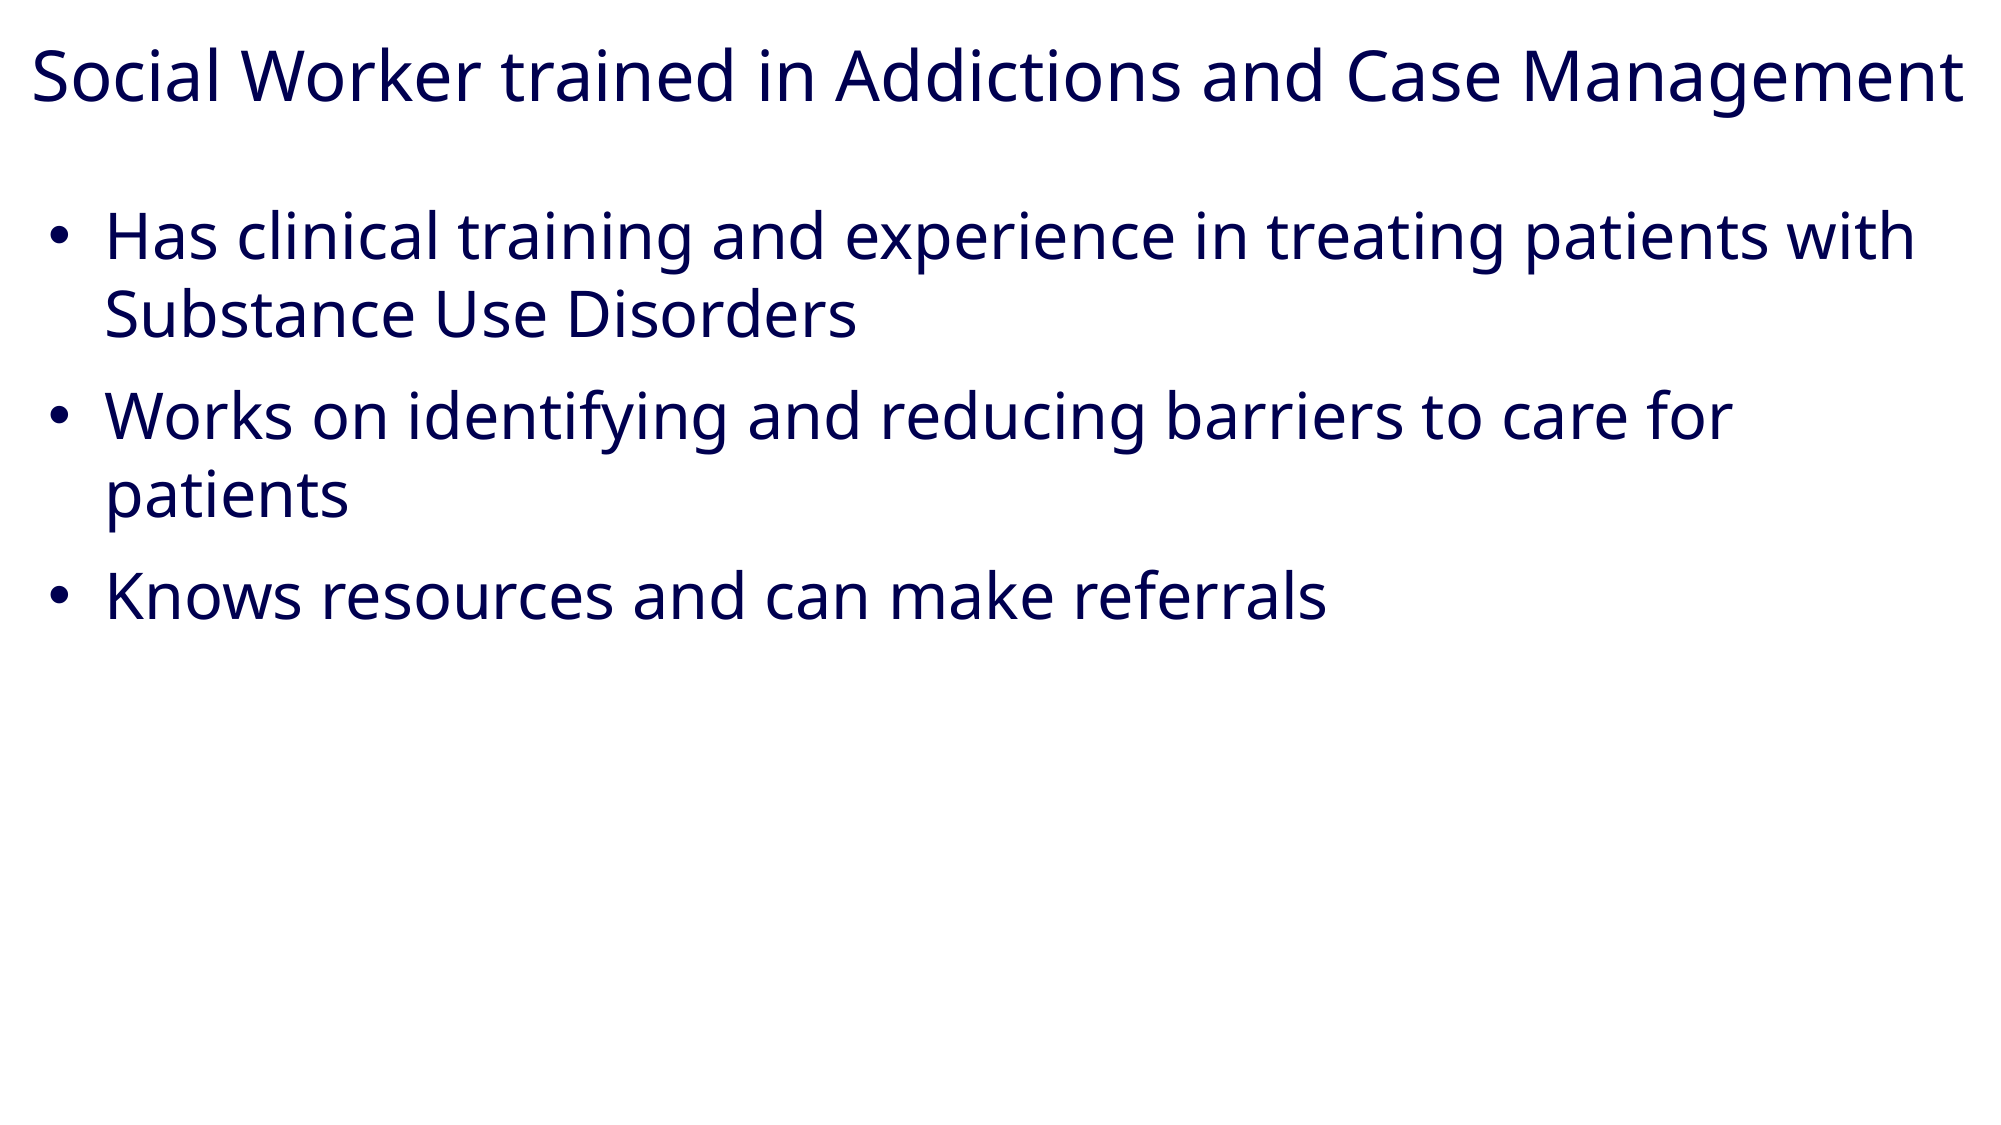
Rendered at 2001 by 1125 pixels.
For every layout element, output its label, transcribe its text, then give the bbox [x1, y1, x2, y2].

title Social Worker trained in Addictions and Case Management [16, 4, 2000, 143]
list Has clinical training and experience in treating patients with Substance Use Disorders Works on identifying and reducing barriers to care for patients Knows resources and can make referrals [33, 187, 1967, 930]
